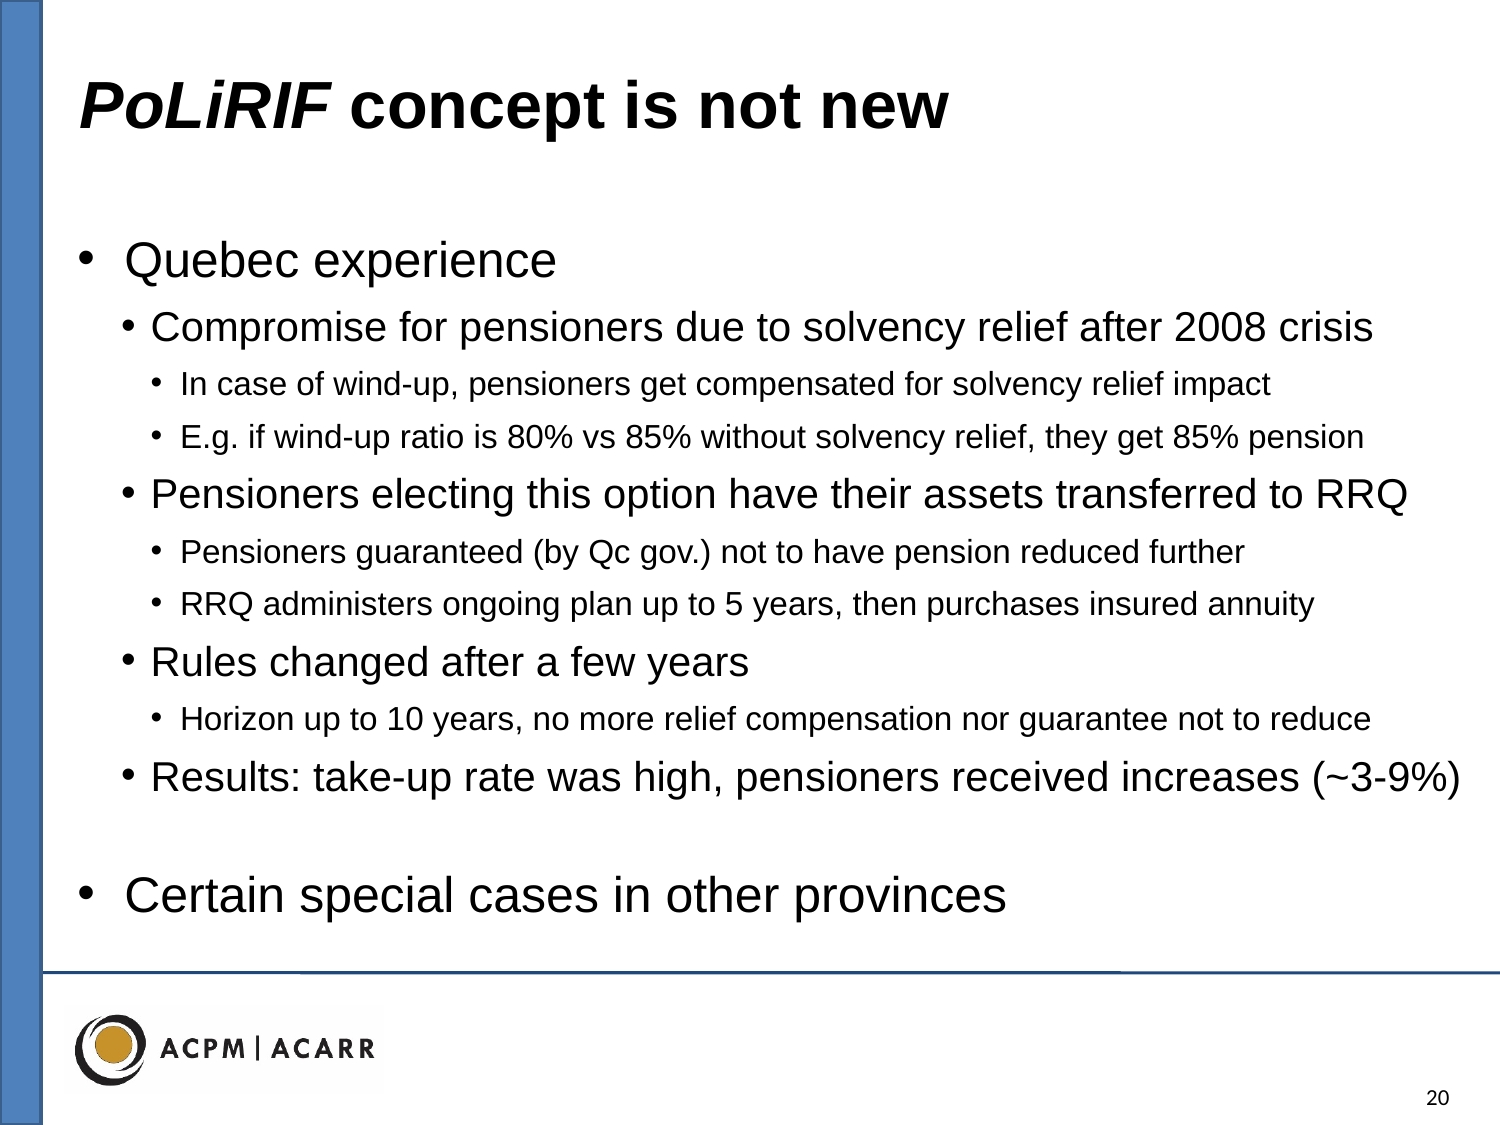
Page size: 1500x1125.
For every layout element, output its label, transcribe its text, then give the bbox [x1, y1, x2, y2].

text_box PoLiRIF concept is not new [64, 54, 1483, 150]
picture [64, 1005, 384, 1094]
text_box Quebec experience Compromise for pensioners due to solvency relief after 2008 crisis In case of wind-up, pensioners get compensated for solvency relief impact E.g. if wind-up ratio is 80% vs 85% without solvency relief, they get 85% pension Pensioners electing this option have their assets transferred to RRQ Pensioners guaranteed (by Qc gov.) not to have pension reduced further RRQ administers ongoing plan up to 5 years, then purchases insured annuity Rules changed after a few years Horizon up to 10 years, no more relief compensation nor guarantee not to reduce Results: take-up rate was high, pensioners received increases (~3-9%) Certain special cases in other provinces [62, 219, 1498, 905]
text_box 20 [1411, 1074, 1495, 1118]
